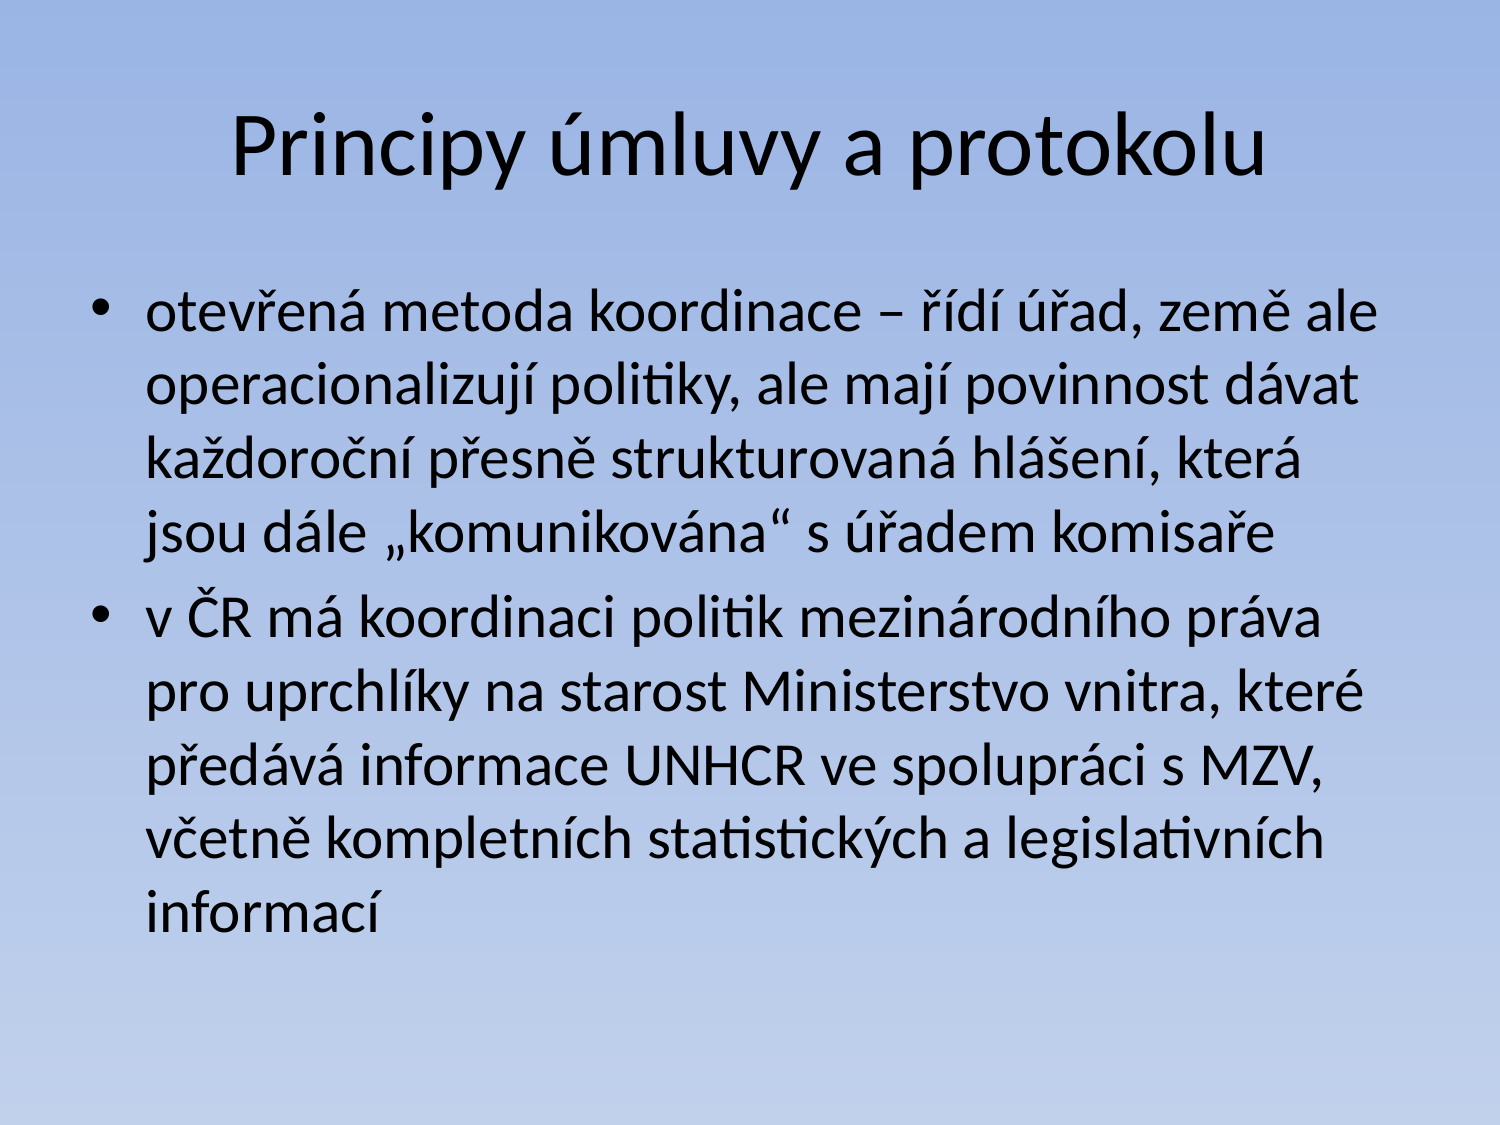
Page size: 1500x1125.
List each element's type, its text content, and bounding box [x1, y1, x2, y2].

list otevřená metoda koordinace – řídí úřad, země ale operacionalizují politiky, ale mají povinnost dávat každoroční přesně strukturovaná hlášení, která jsou dále „komunikována“ s úřadem komisaře v ČR má koordinaci politik mezinárodního práva pro uprchlíky na starost Ministerstvo vnitra, které předává informace UNHCR ve spolupráci s MZV, včetně kompletních statistických a legislativních informací [75, 262, 1425, 1005]
title Principy úmluvy a protokolu [75, 45, 1425, 233]
